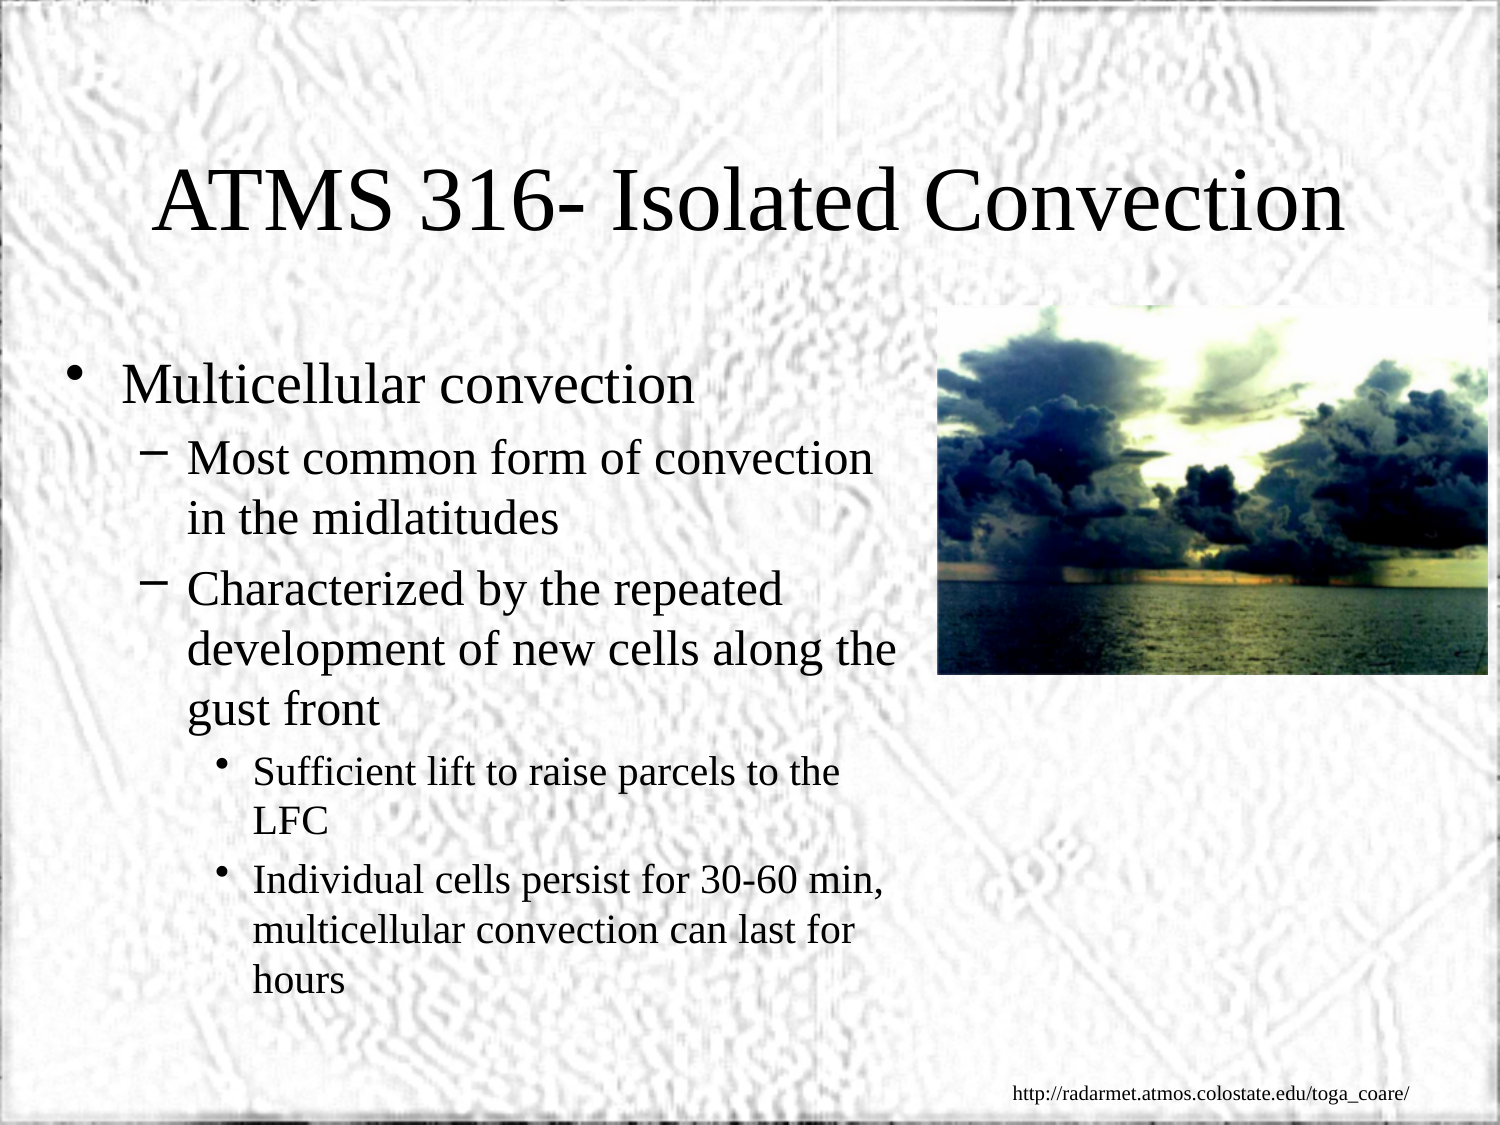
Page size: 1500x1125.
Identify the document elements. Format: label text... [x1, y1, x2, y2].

text_box http://radarmet.atmos.colostate.edu/toga_coare/ [997, 1072, 1425, 1113]
list Multicellular convection Most common form of convection in the midlatitudes Characterized by the repeated development of new cells along the gust front Sufficient lift to raise parcels to the LFC Individual cells persist for 30-60 min, multicellular convection can last for hours [49, 337, 926, 1088]
picture [0, 0, 1500, 1125]
title ATMS 316- Isolated Convection [112, 99, 1388, 288]
